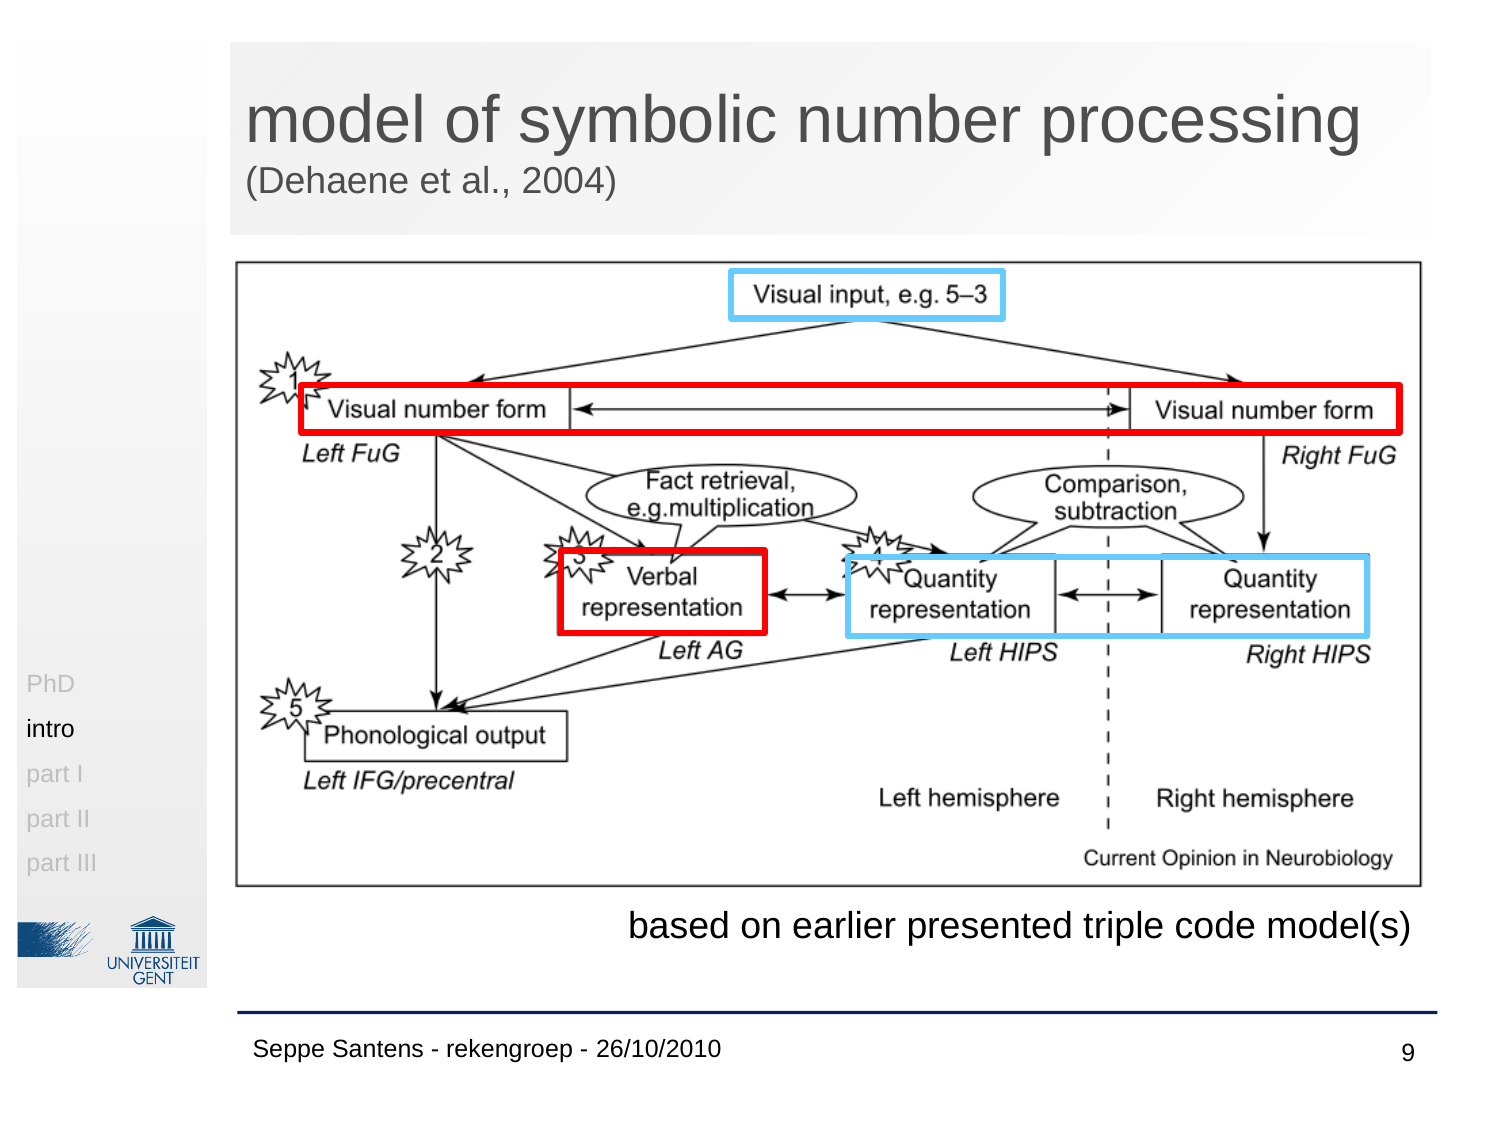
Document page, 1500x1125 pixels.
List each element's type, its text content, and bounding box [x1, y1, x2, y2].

picture [229, 255, 1428, 894]
footer Seppe Santens - rekengroep - 26/10/2010 [237, 1024, 988, 1101]
text_box based on earlier presented triple code model(s) [613, 901, 1427, 953]
text_box PhD intro part I part II part III [11, 645, 193, 885]
picture [17, 916, 207, 986]
slide_number 8 [1074, 1024, 1438, 1101]
title model of symbolic number processing (Dehaene et al., 2004) [229, 42, 1431, 235]
